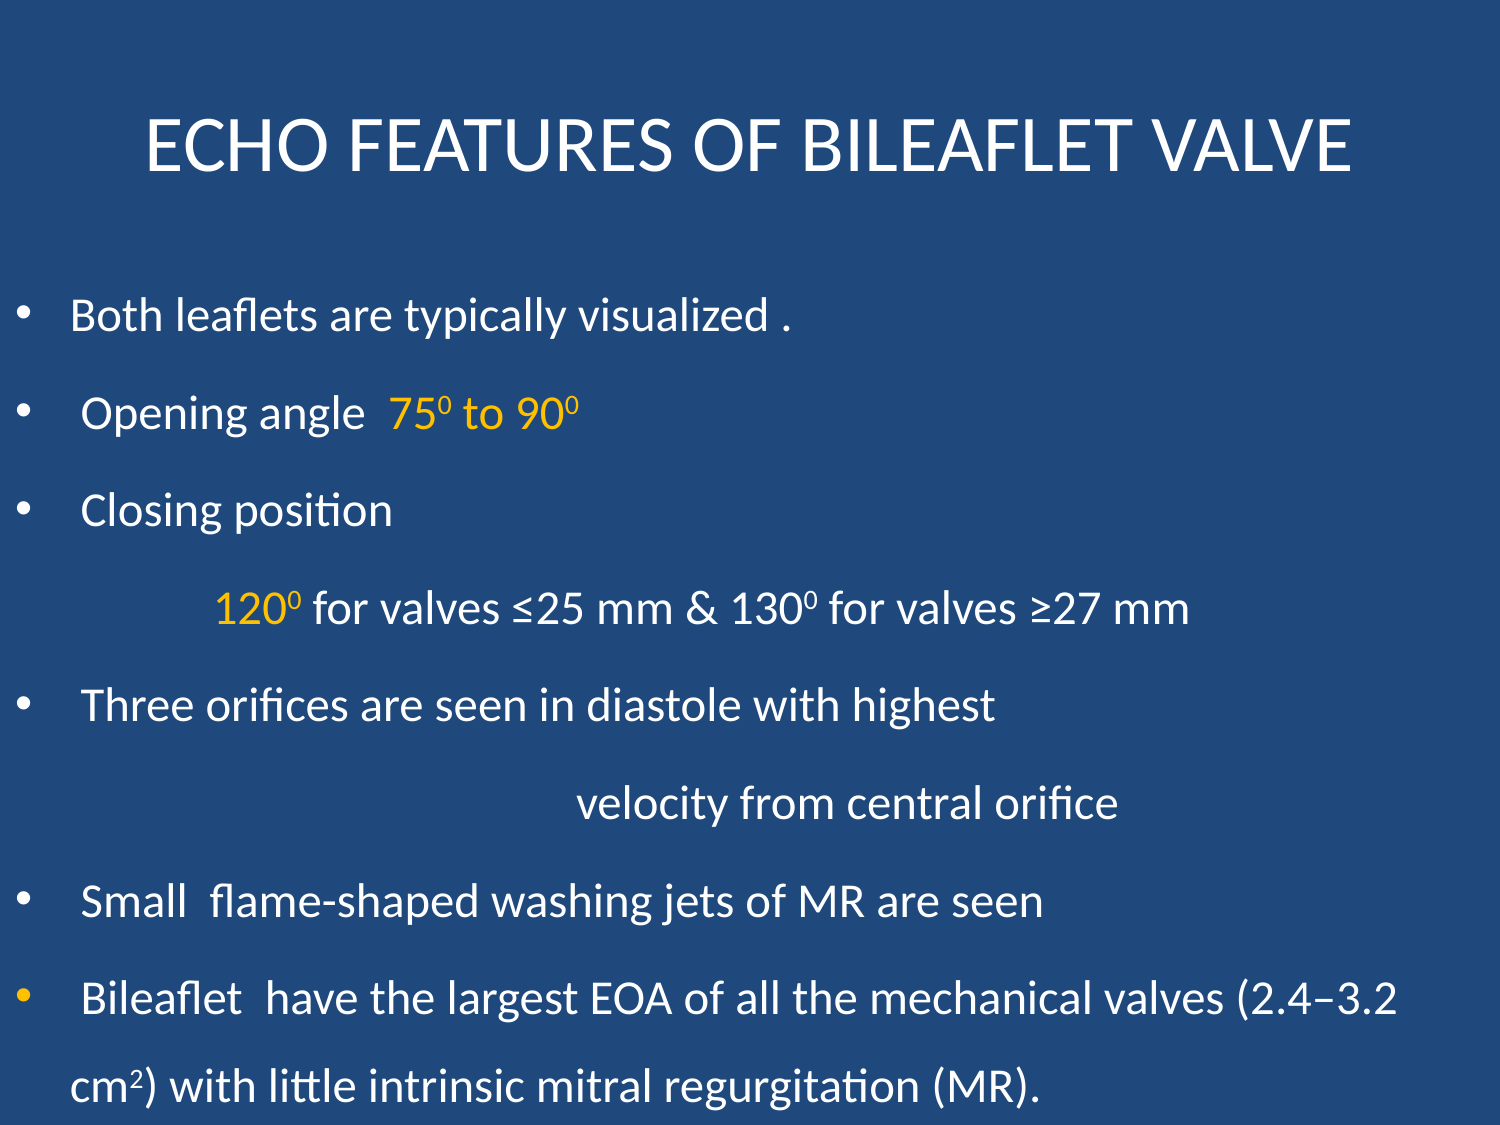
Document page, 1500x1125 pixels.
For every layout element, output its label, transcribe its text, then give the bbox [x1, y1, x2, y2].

title ECHO FEATURES OF BILEAFLET VALVE [75, 45, 1425, 233]
list Both leaflets are typically visualized . Opening angle 750 to 900 Closing position 1200 for valves ≤25 mm & 1300 for valves ≥27 mm Three orifices are seen in diastole with highest velocity from central orifice Small flame-shaped washing jets of MR are seen Bileaflet have the largest EOA of all the mechanical valves (2.4–3.2 cm2) with little intrinsic mitral regurgitation (MR). [0, 246, 1500, 1125]
